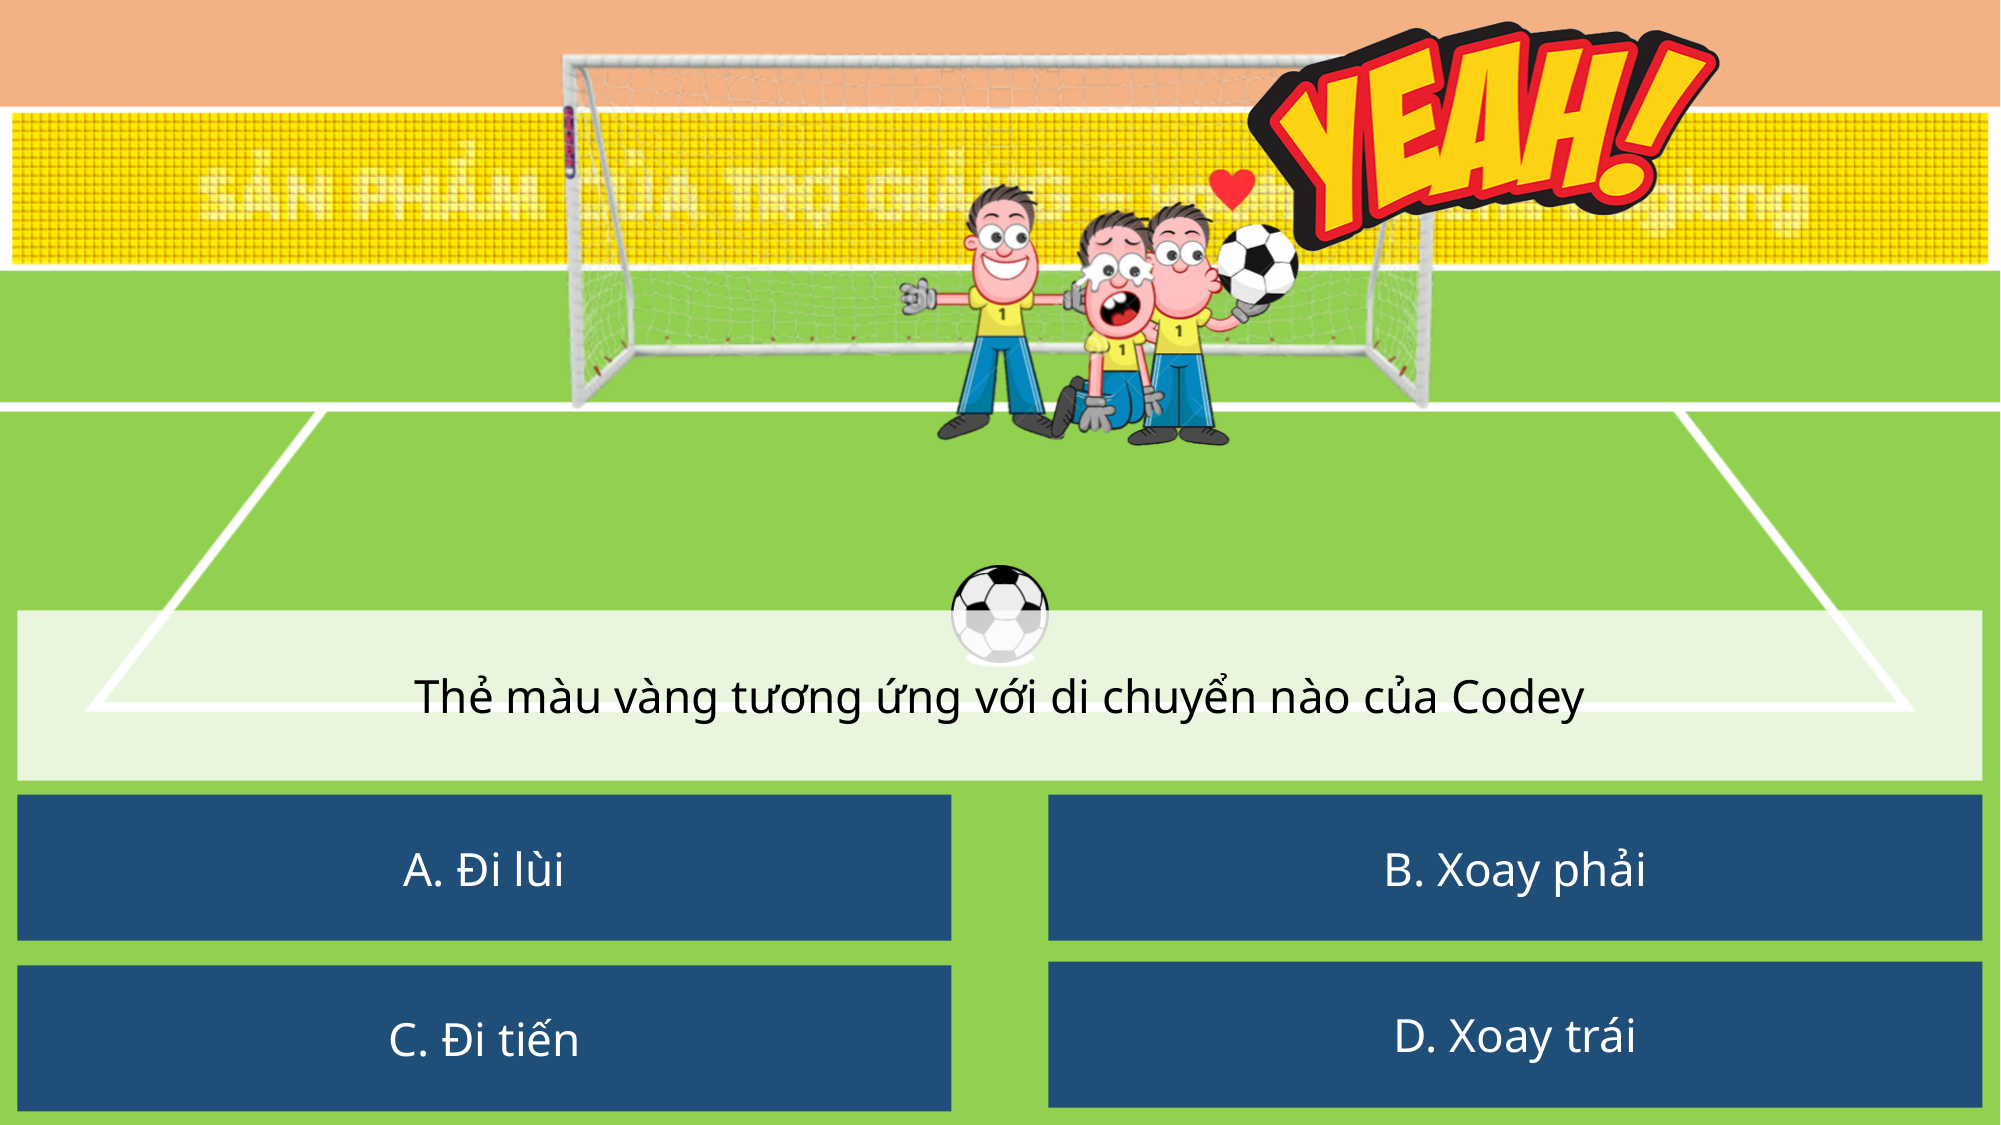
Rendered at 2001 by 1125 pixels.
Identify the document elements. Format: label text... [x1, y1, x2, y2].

text_box A. Đi lùi [16, 793, 952, 942]
picture [0, 0, 2001, 1125]
text_box D. Xoay trái [1047, 961, 1983, 1109]
text_box Thẻ màu vàng tương ứng với di chuyển nào của Codey [16, 609, 1983, 782]
text_box B. Xoay phải [1047, 793, 1983, 942]
text_box C. Đi tiến [16, 964, 952, 1112]
